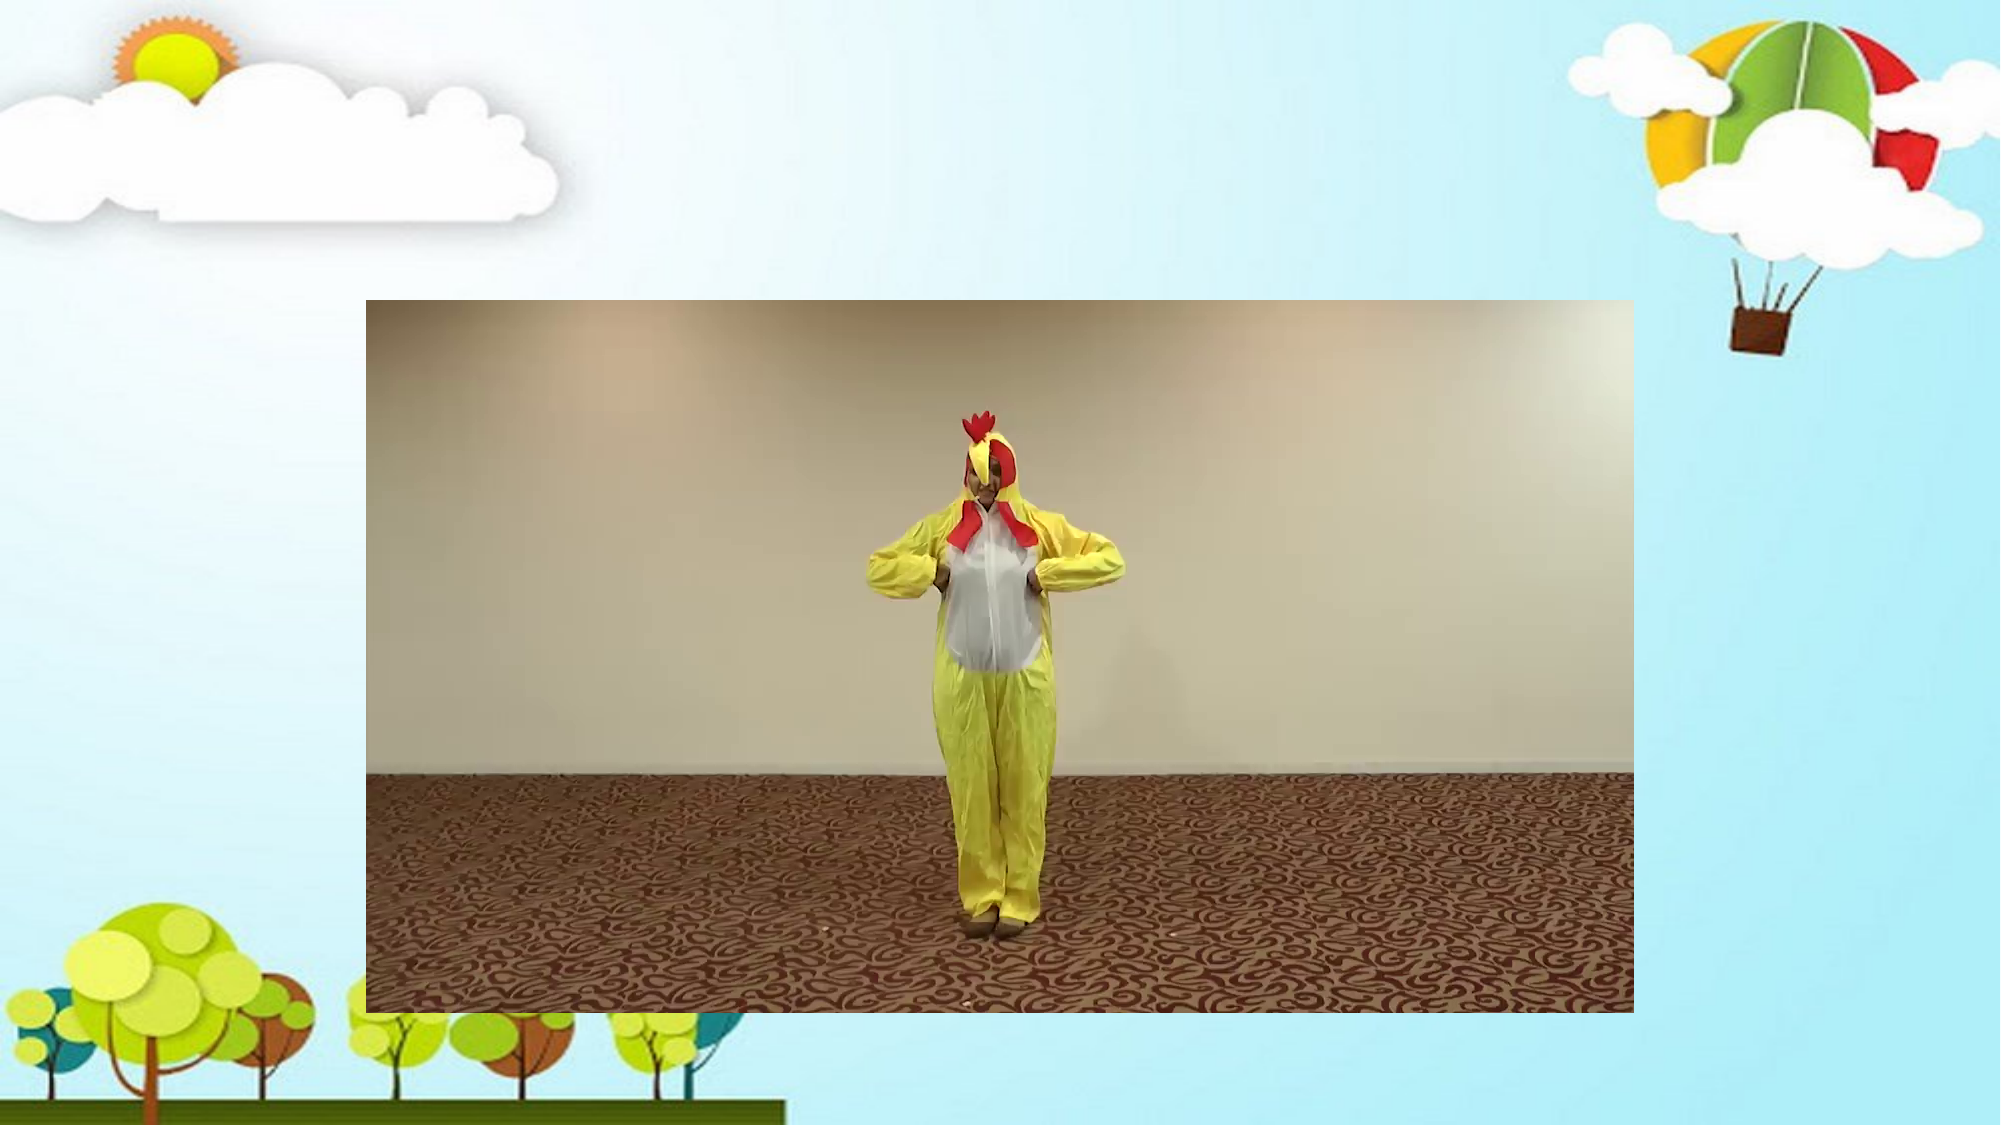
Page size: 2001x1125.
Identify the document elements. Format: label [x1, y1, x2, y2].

picture [0, 0, 2001, 1125]
list [365, 299, 1635, 1014]
